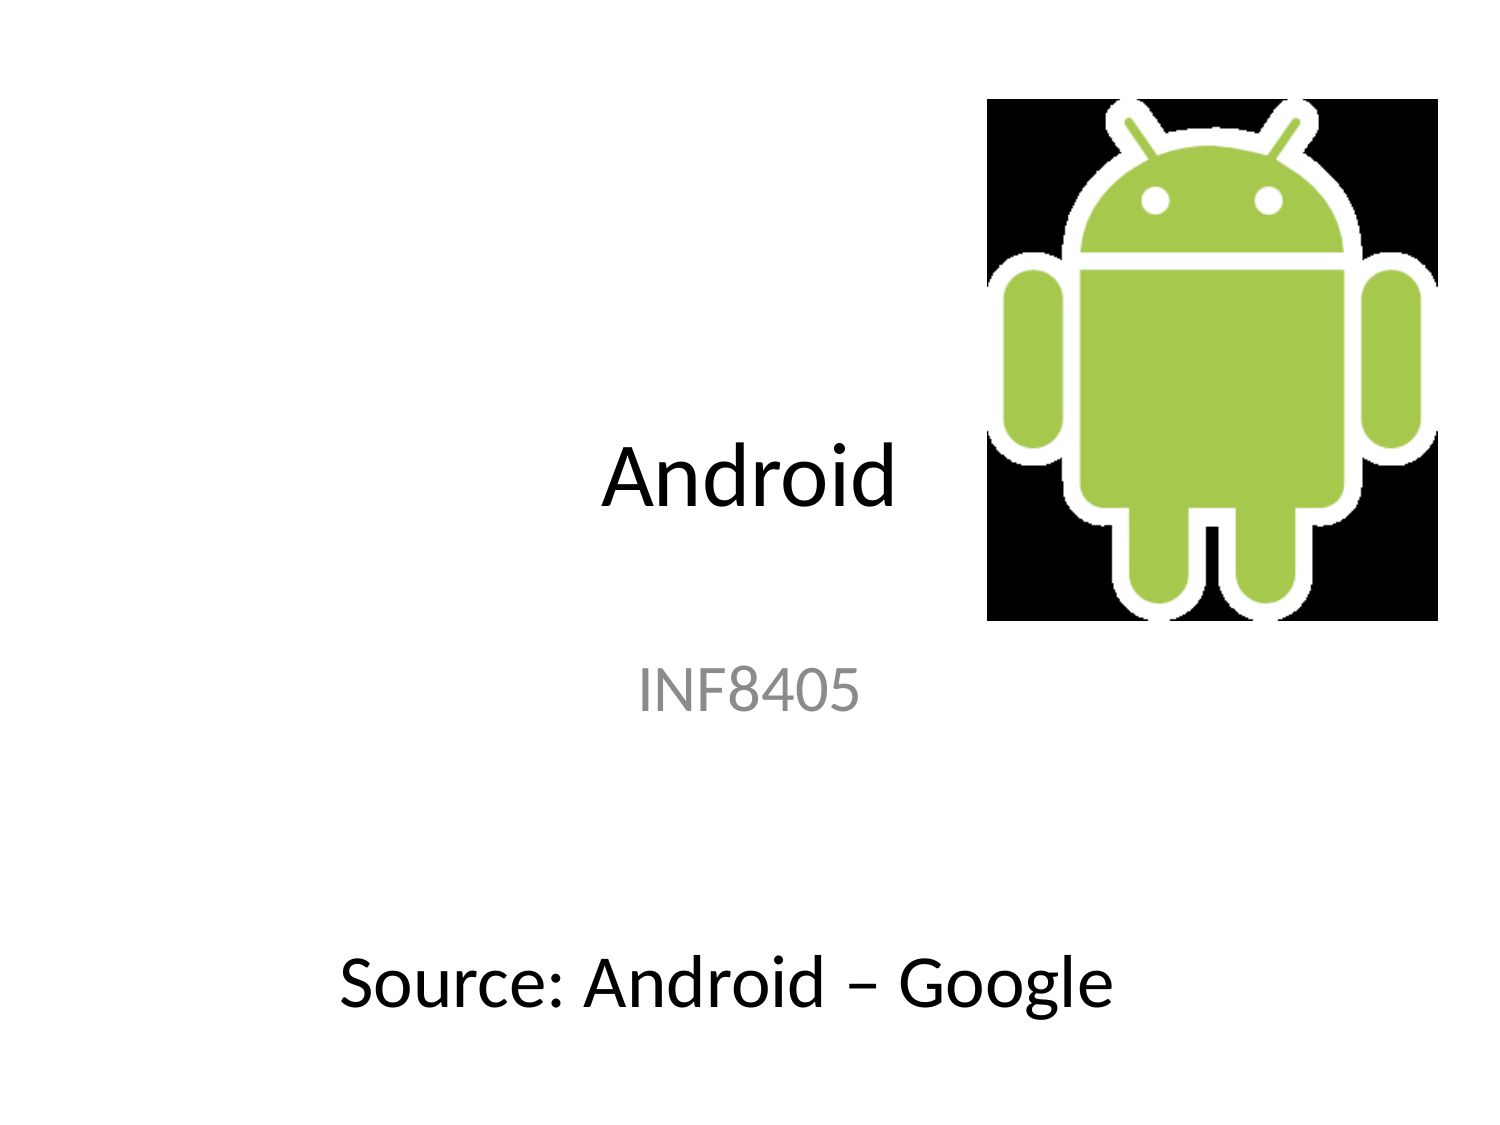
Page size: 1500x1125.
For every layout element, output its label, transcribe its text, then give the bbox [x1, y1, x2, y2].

title Android [112, 349, 982, 591]
subtitle INF8405 [225, 637, 1275, 925]
picture [987, 99, 1438, 621]
text_box Source: Android – Google [324, 924, 1363, 1030]
